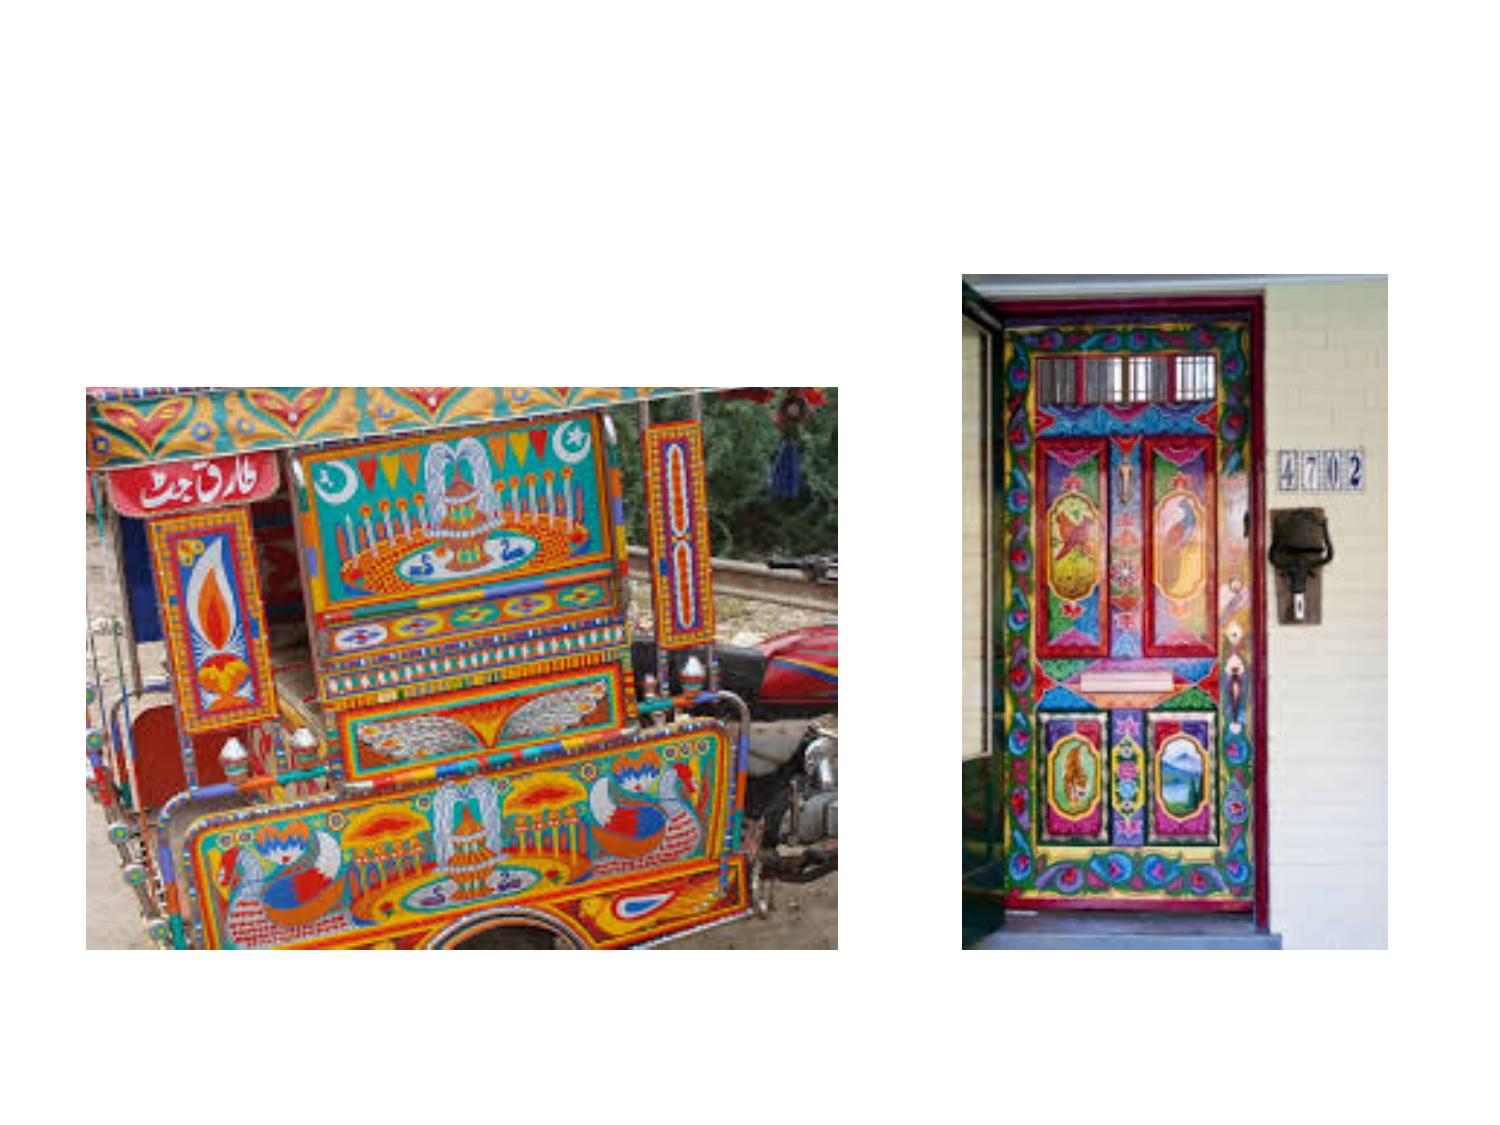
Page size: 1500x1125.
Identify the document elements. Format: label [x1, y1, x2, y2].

list [962, 273, 1388, 951]
picture [86, 387, 838, 951]
